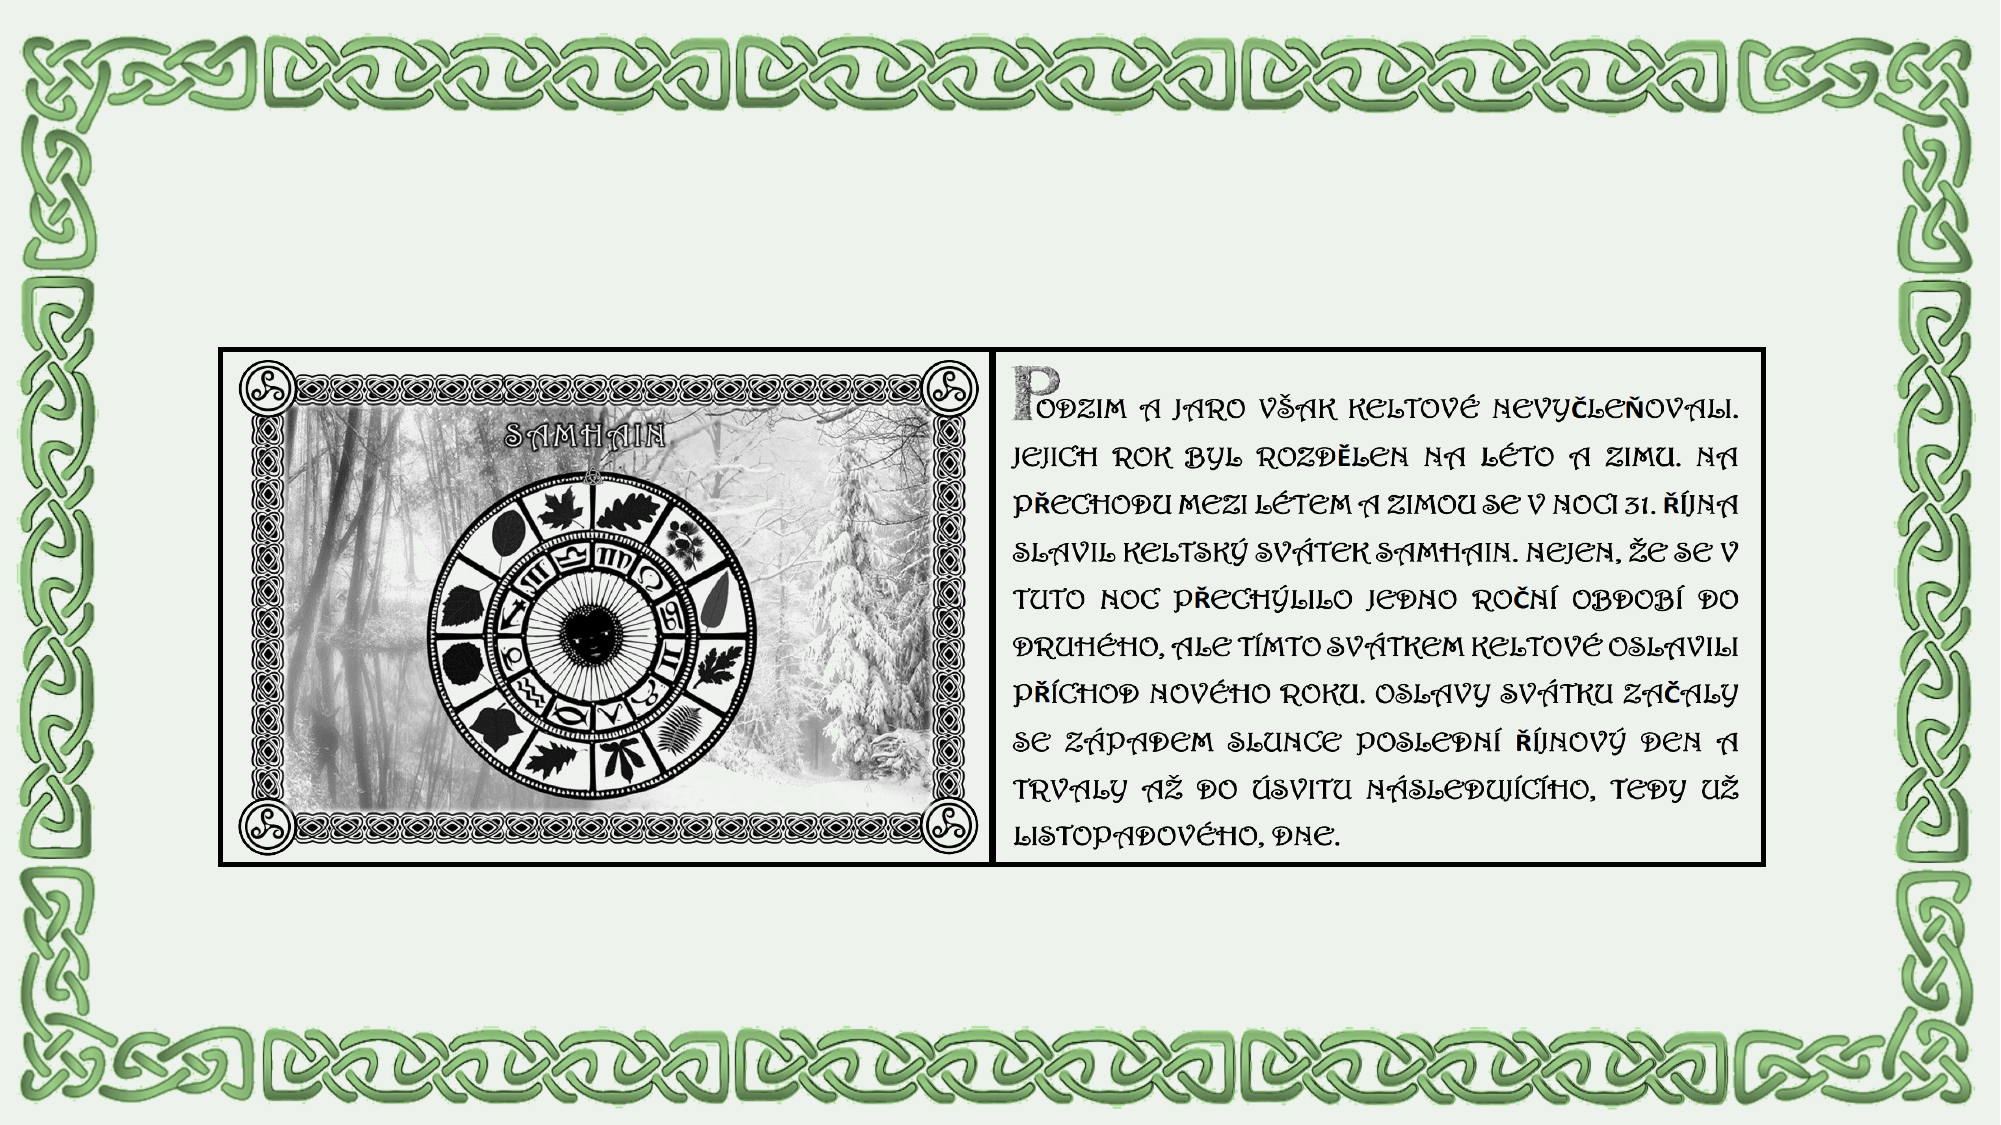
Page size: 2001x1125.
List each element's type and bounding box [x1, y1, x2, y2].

picture [0, 265, 1764, 1125]
text_box [992, 348, 998, 806]
picture [1435, 0, 1528, 332]
text_box [220, 348, 992, 850]
text_box [1528, 348, 1765, 865]
text_box [269, 859, 447, 865]
picture [936, 0, 1029, 338]
picture [448, 0, 541, 320]
picture [0, 0, 298, 260]
text_box [540, 859, 935, 865]
picture [1693, 25, 2000, 1125]
